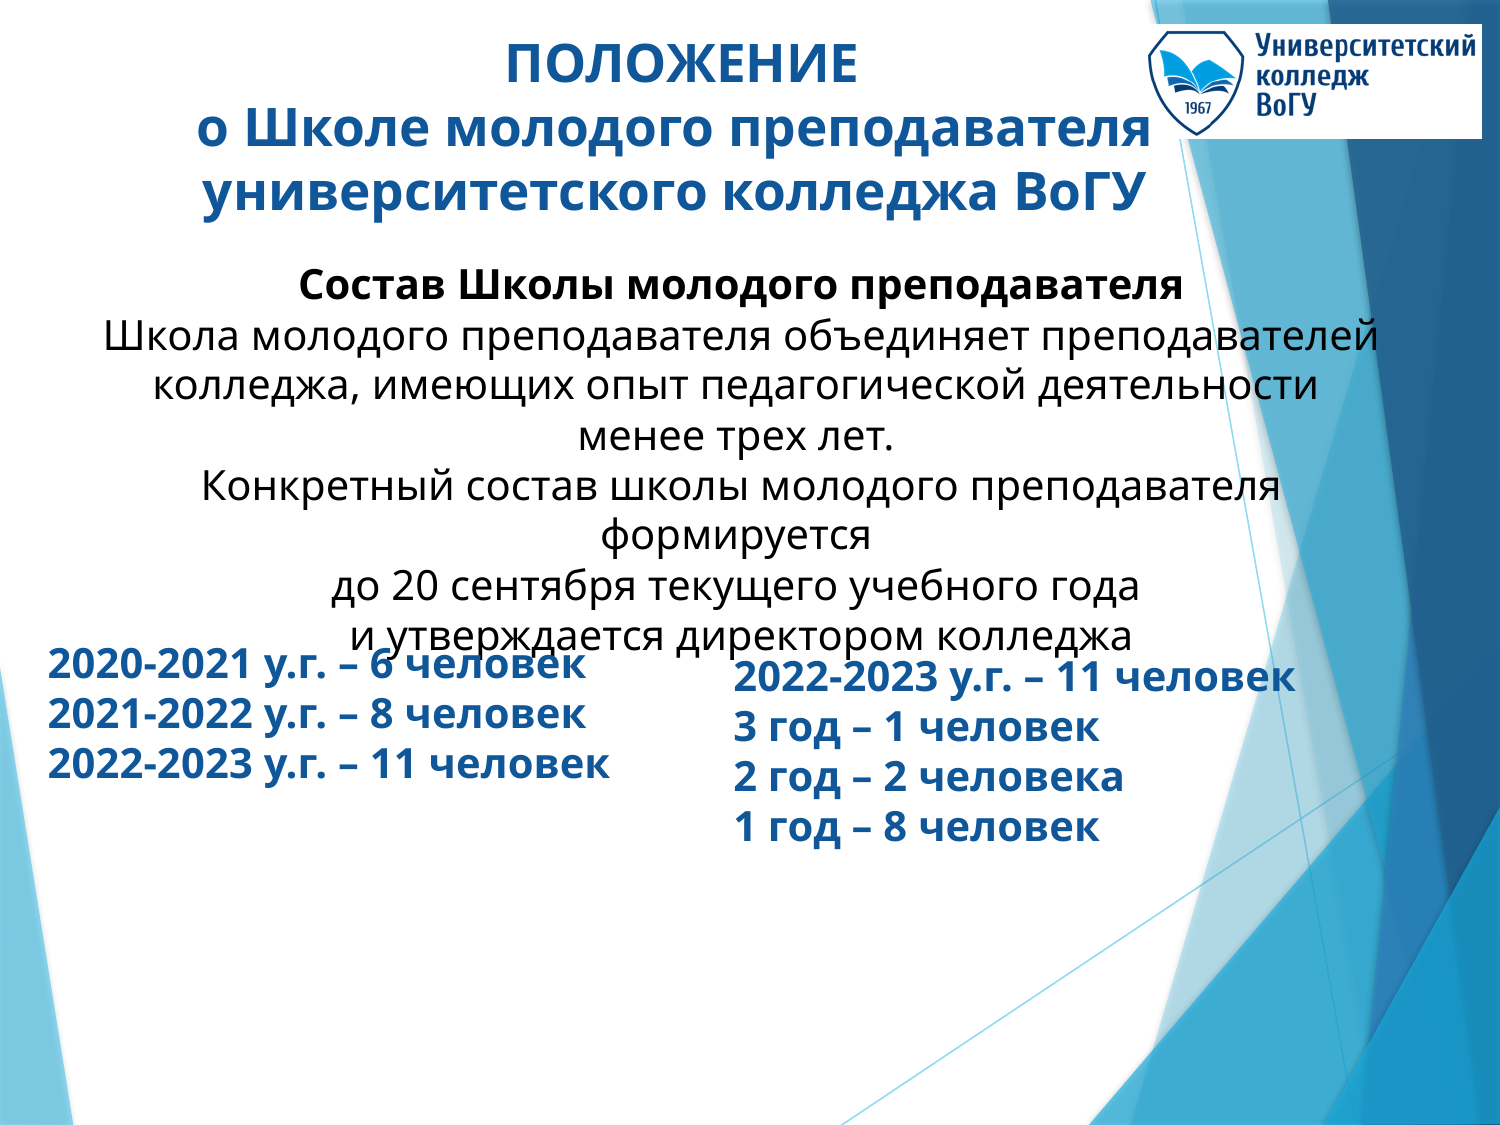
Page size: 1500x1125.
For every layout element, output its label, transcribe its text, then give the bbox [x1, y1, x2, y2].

text_box 2022-2023 у.г. – 11 человек 3 год – 1 человек 2 год – 2 человека 1 год – 8 человек [718, 642, 1355, 858]
text_box 2020-2021 у.г. – 6 человек 2021-2022 у.г. – 8 человек 2022-2023 у.г. – 11 человек [32, 629, 670, 795]
picture [1143, 23, 1482, 140]
title ПОЛОЖЕНИЕ о Школе молодого преподавателя университетского колледжа ВоГУ [176, 18, 1173, 240]
text_box Состав Школы молодого преподавателя Школа молодого преподавателя объединяет преподавателей колледжа, имеющих опыт педагогической деятельности менее трех лет. Конкретный состав школы молодого преподавателя формируется до 20 сентября текущего учебного года и утверждается директором колледжа [47, 250, 1436, 666]
